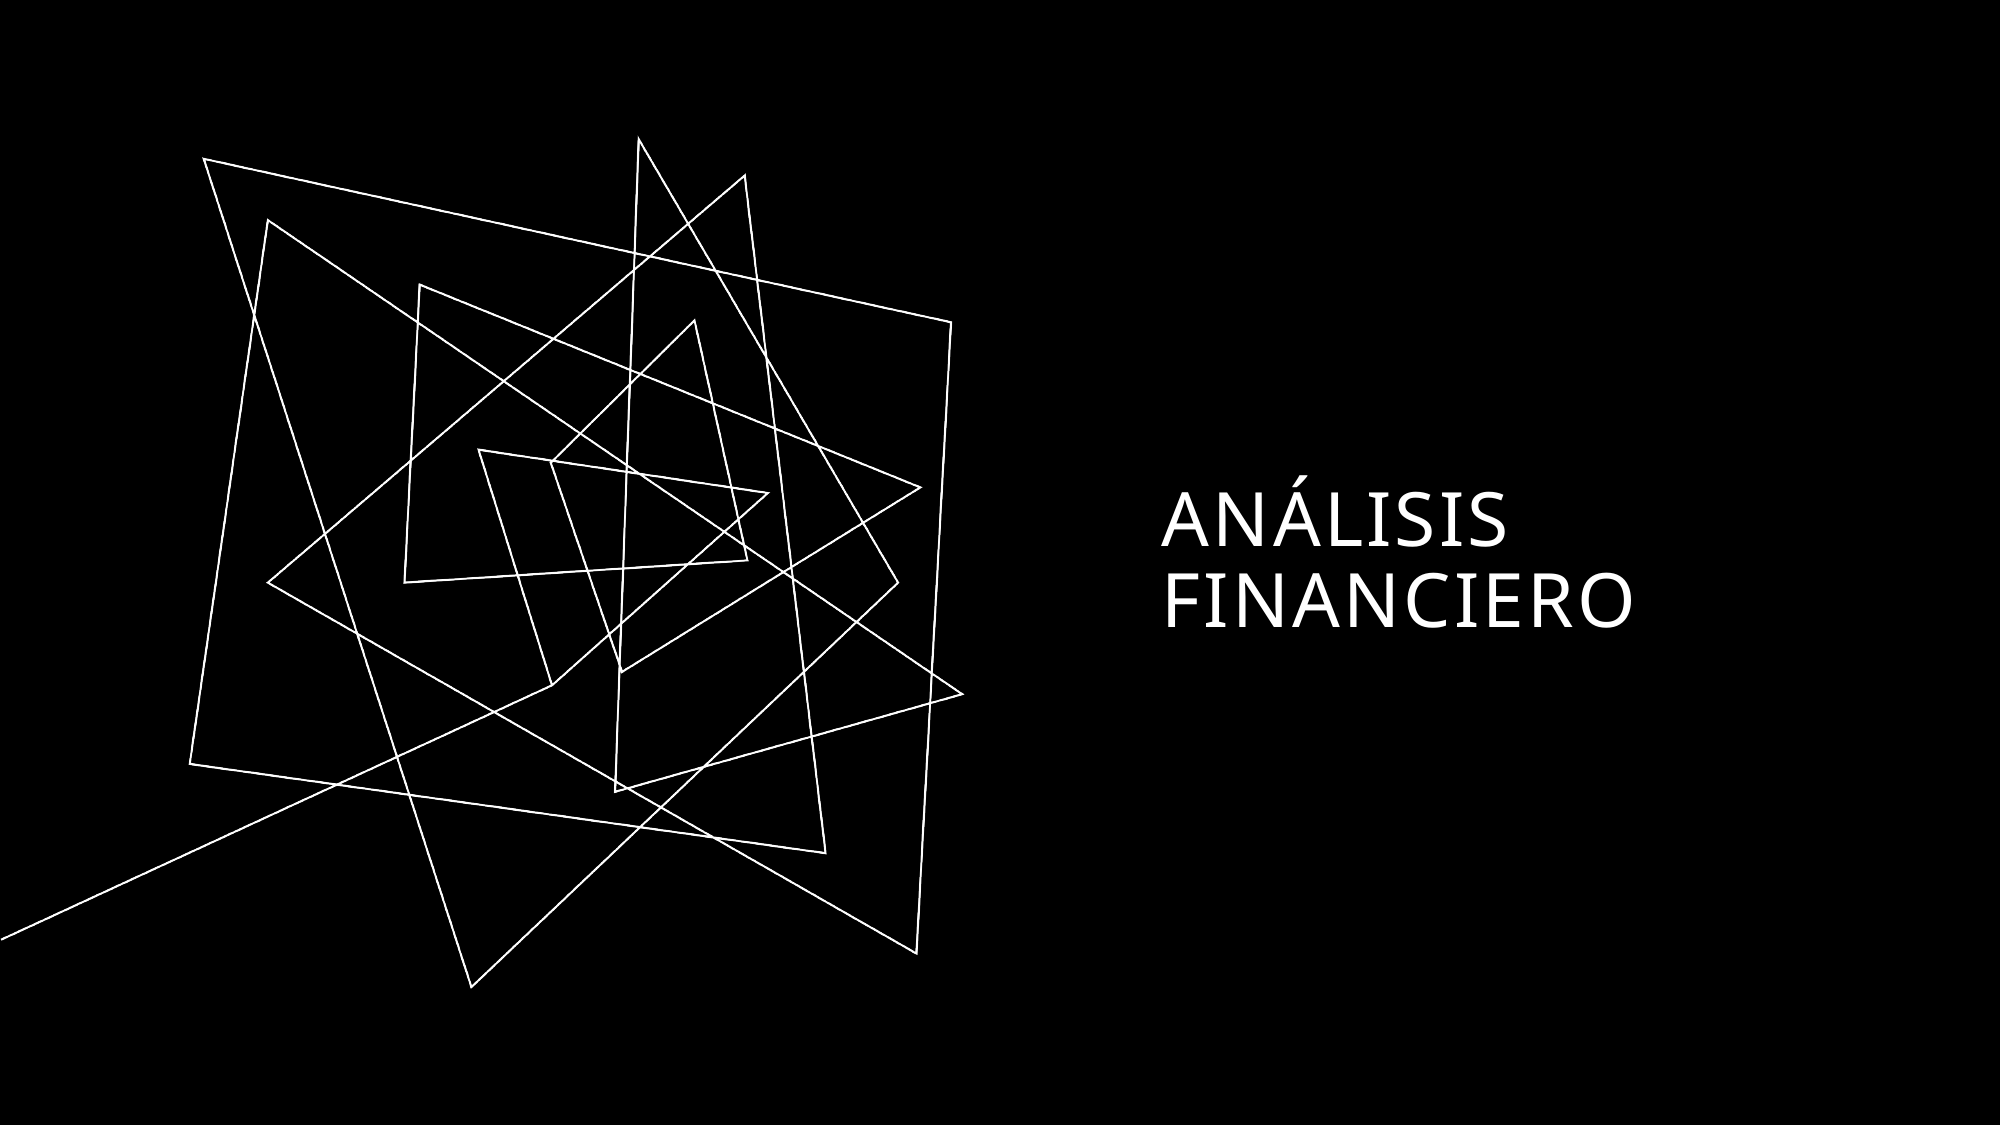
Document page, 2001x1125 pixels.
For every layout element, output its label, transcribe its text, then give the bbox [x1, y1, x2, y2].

picture [0, 135, 965, 989]
title Análisis financiero [1146, 421, 1833, 704]
